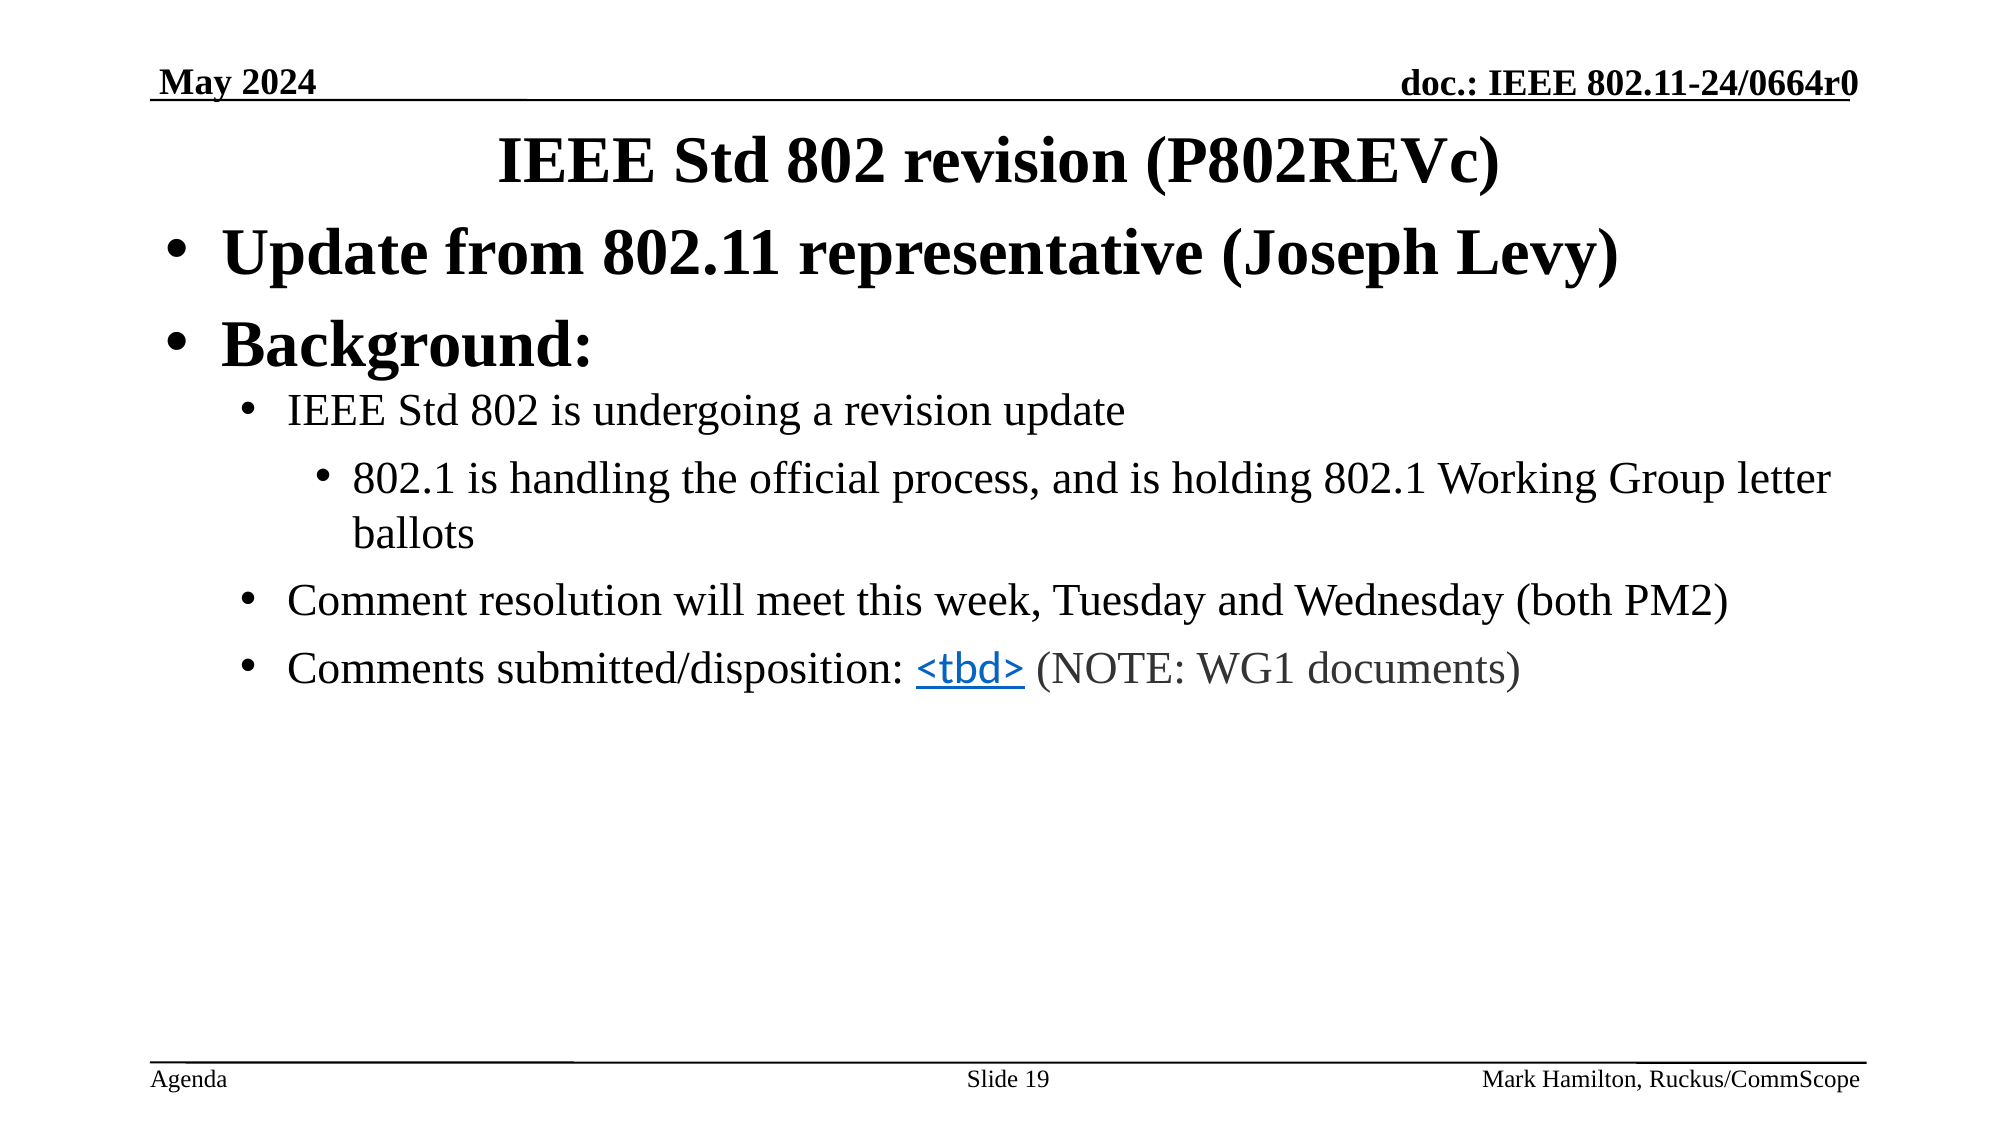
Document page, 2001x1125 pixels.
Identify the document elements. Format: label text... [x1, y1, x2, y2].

title IEEE Std 802 revision (P802REVc) [149, 112, 1850, 199]
list Update from 802.11 representative (Joseph Levy) Background: IEEE Std 802 is undergoing a revision update 802.1 is handling the official process, and is holding 802.1 Working Group letter ballots Comment resolution will meet this week, Tuesday and Wednesday (both PM2) Comments submitted/disposition: <tbd> (NOTE: WG1 documents) [149, 199, 1850, 1038]
slide_number Slide 19 [950, 1061, 1067, 1123]
